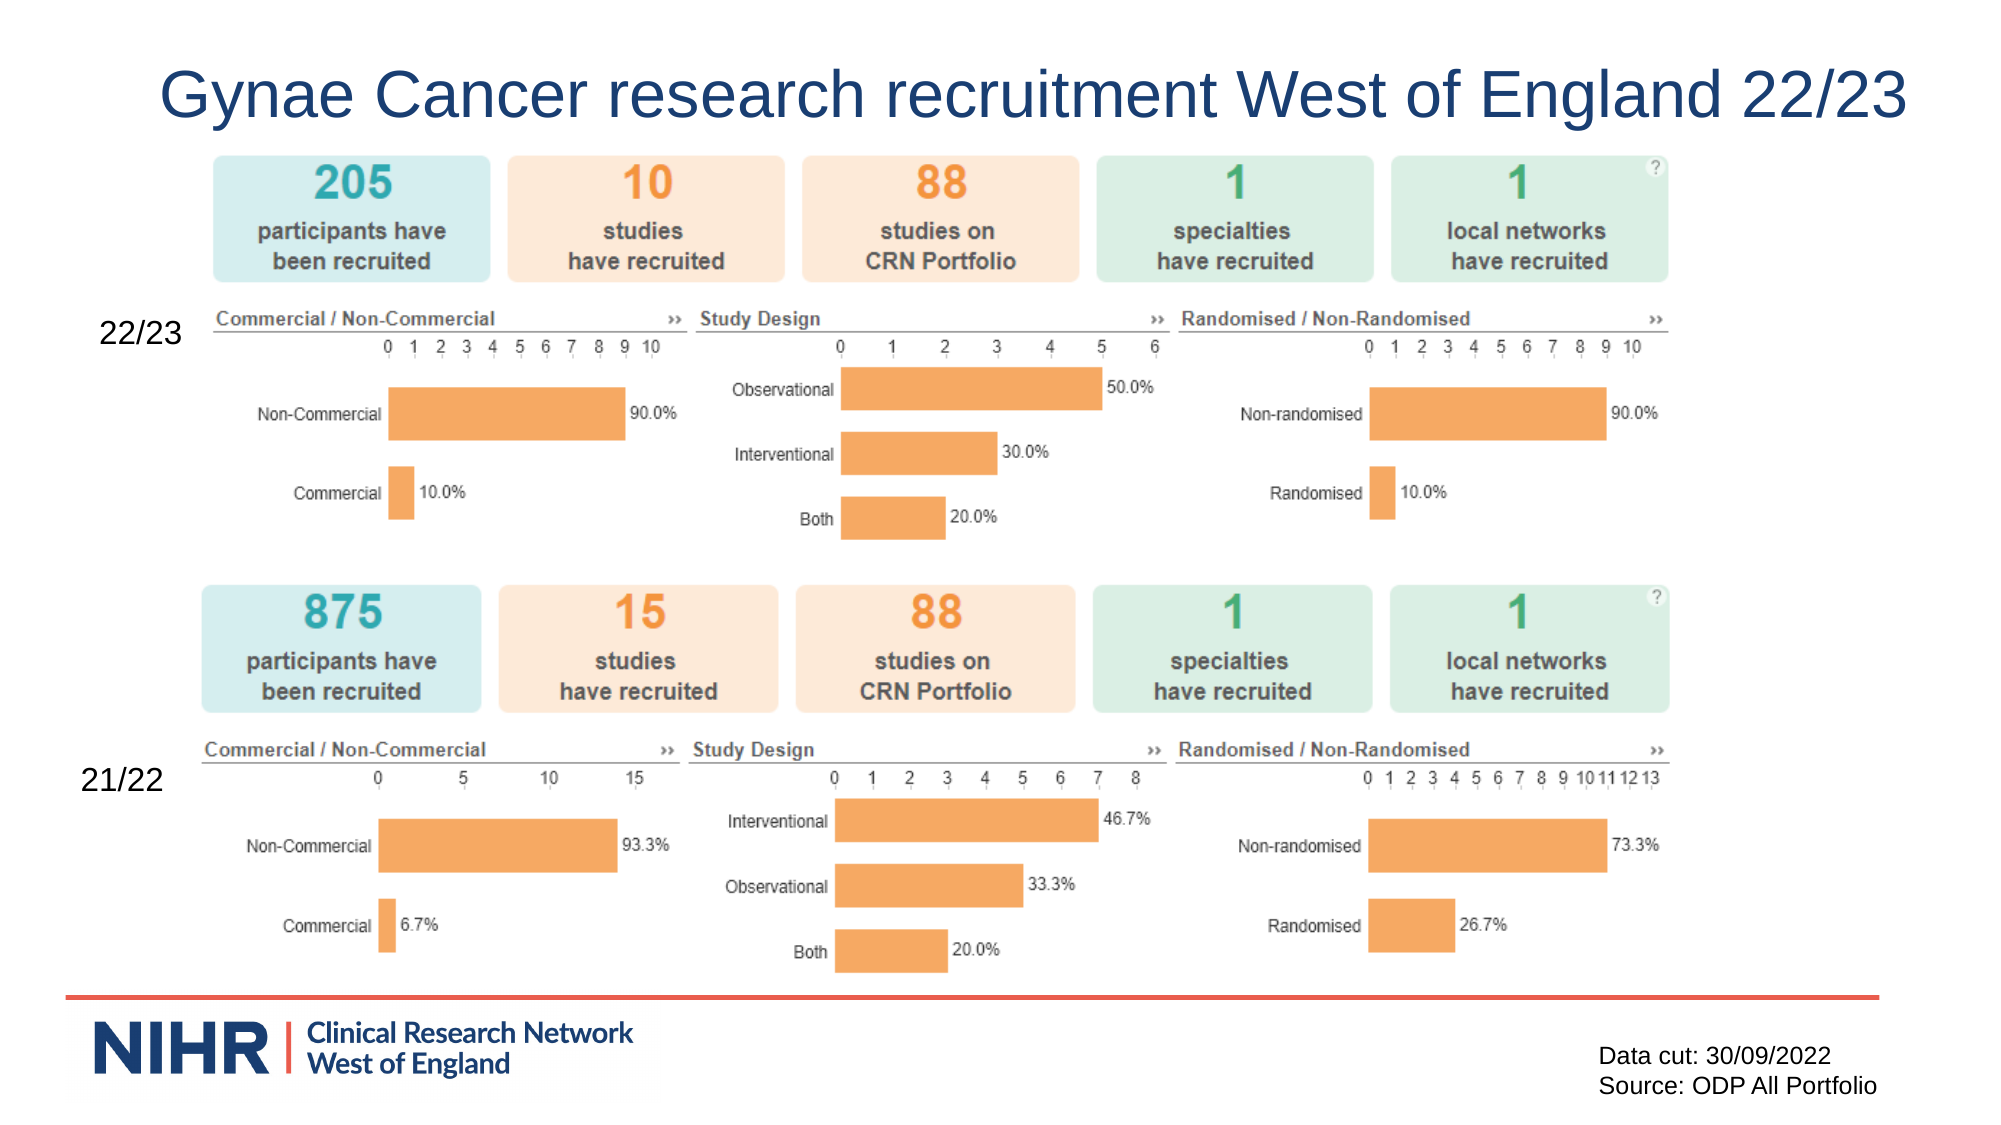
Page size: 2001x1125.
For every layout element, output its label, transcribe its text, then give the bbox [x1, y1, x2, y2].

picture [199, 575, 1683, 976]
title Gynae Cancer research recruitment West of England 22/23 [137, 25, 1932, 167]
picture [65, 989, 1880, 1103]
text_box Data cut: 30/09/2022 Source: ODP All Portfolio [1583, 1024, 2000, 1115]
text_box 22/23 [84, 296, 194, 366]
text_box 21/22 [65, 743, 194, 814]
picture [199, 140, 1683, 563]
